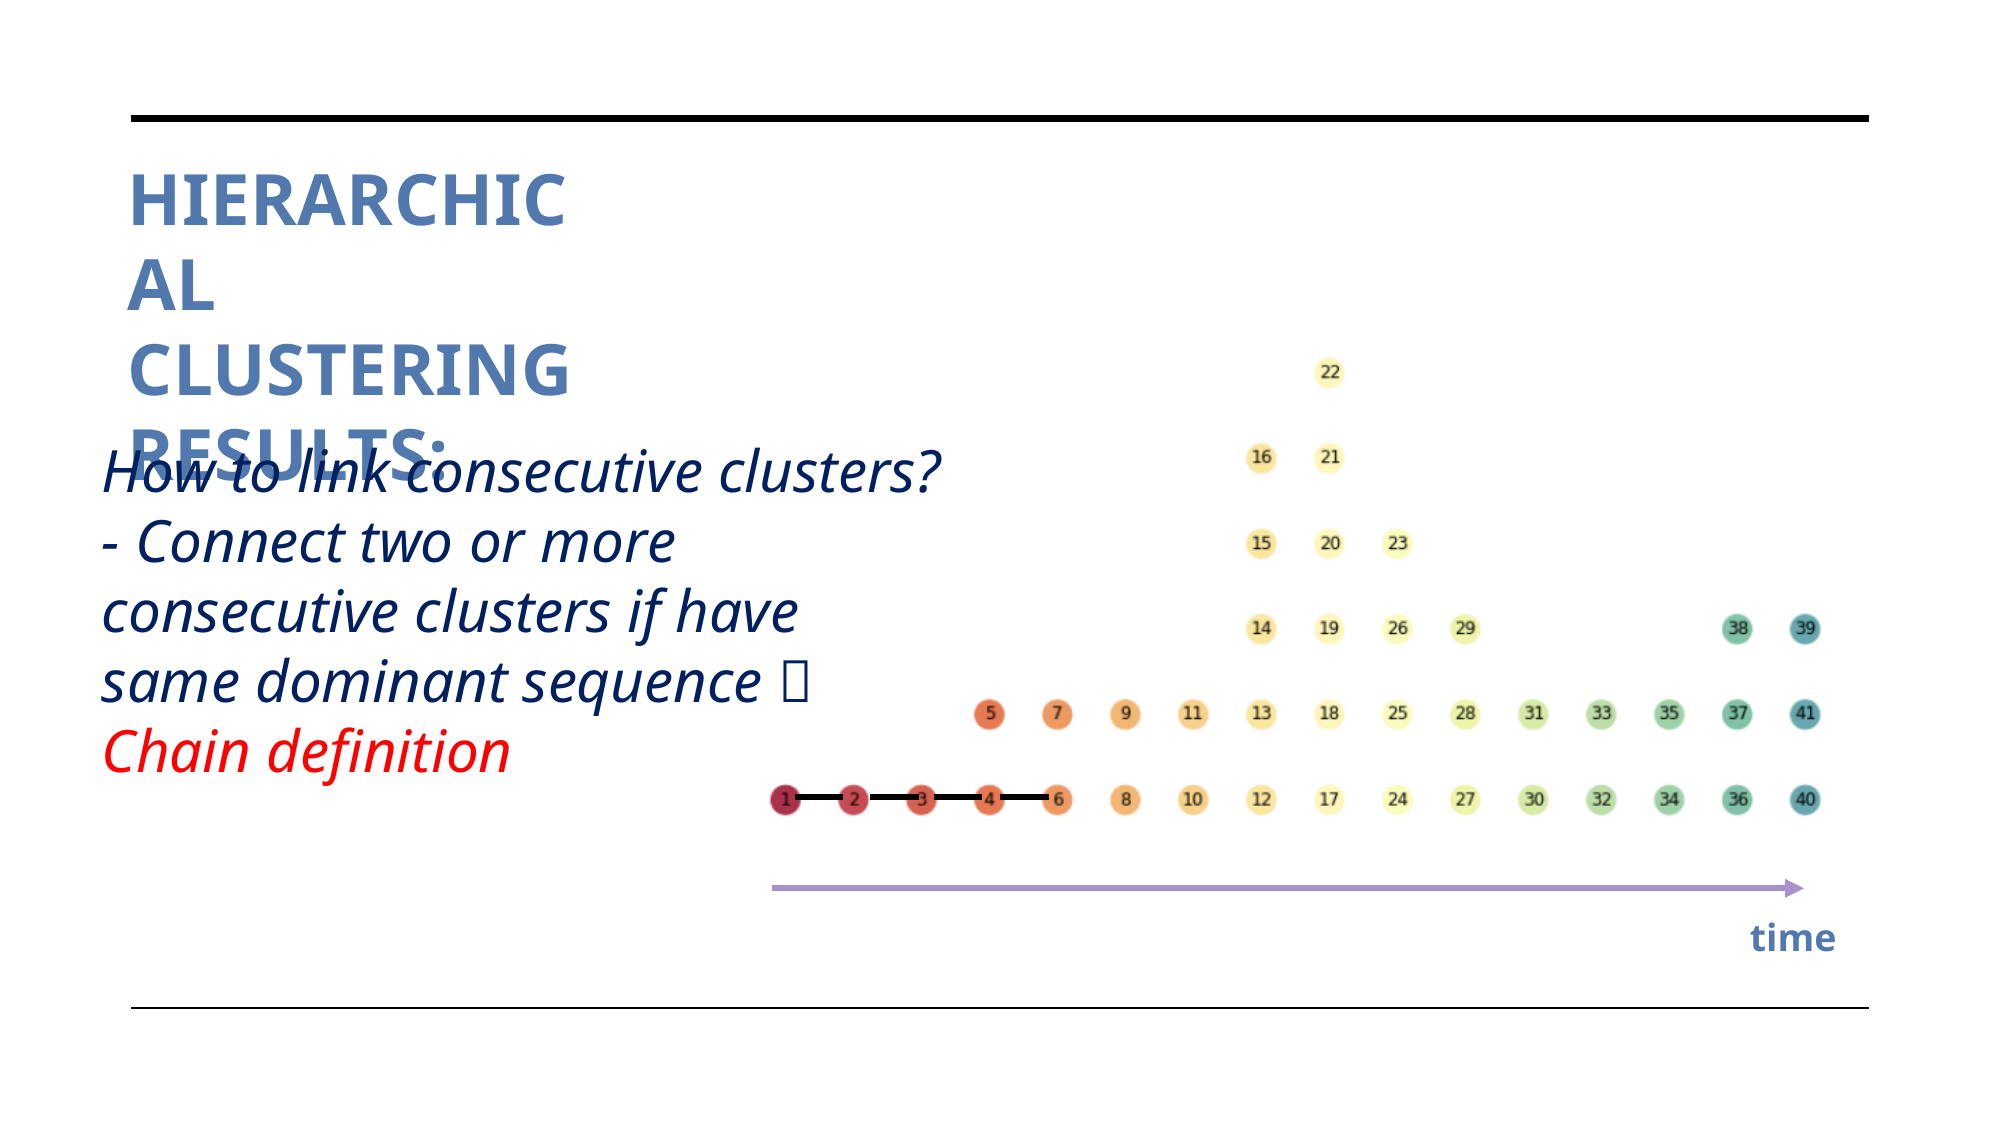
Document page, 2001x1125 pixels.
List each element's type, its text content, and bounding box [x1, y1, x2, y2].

picture [593, 268, 1869, 891]
text_box How to link consecutive clusters? - Connect two or more consecutive clusters if have same dominant sequence  Chain definition [87, 426, 593, 792]
text_box time [1735, 906, 1902, 967]
title Hierarchical clustering RESULTS: [112, 147, 618, 426]
